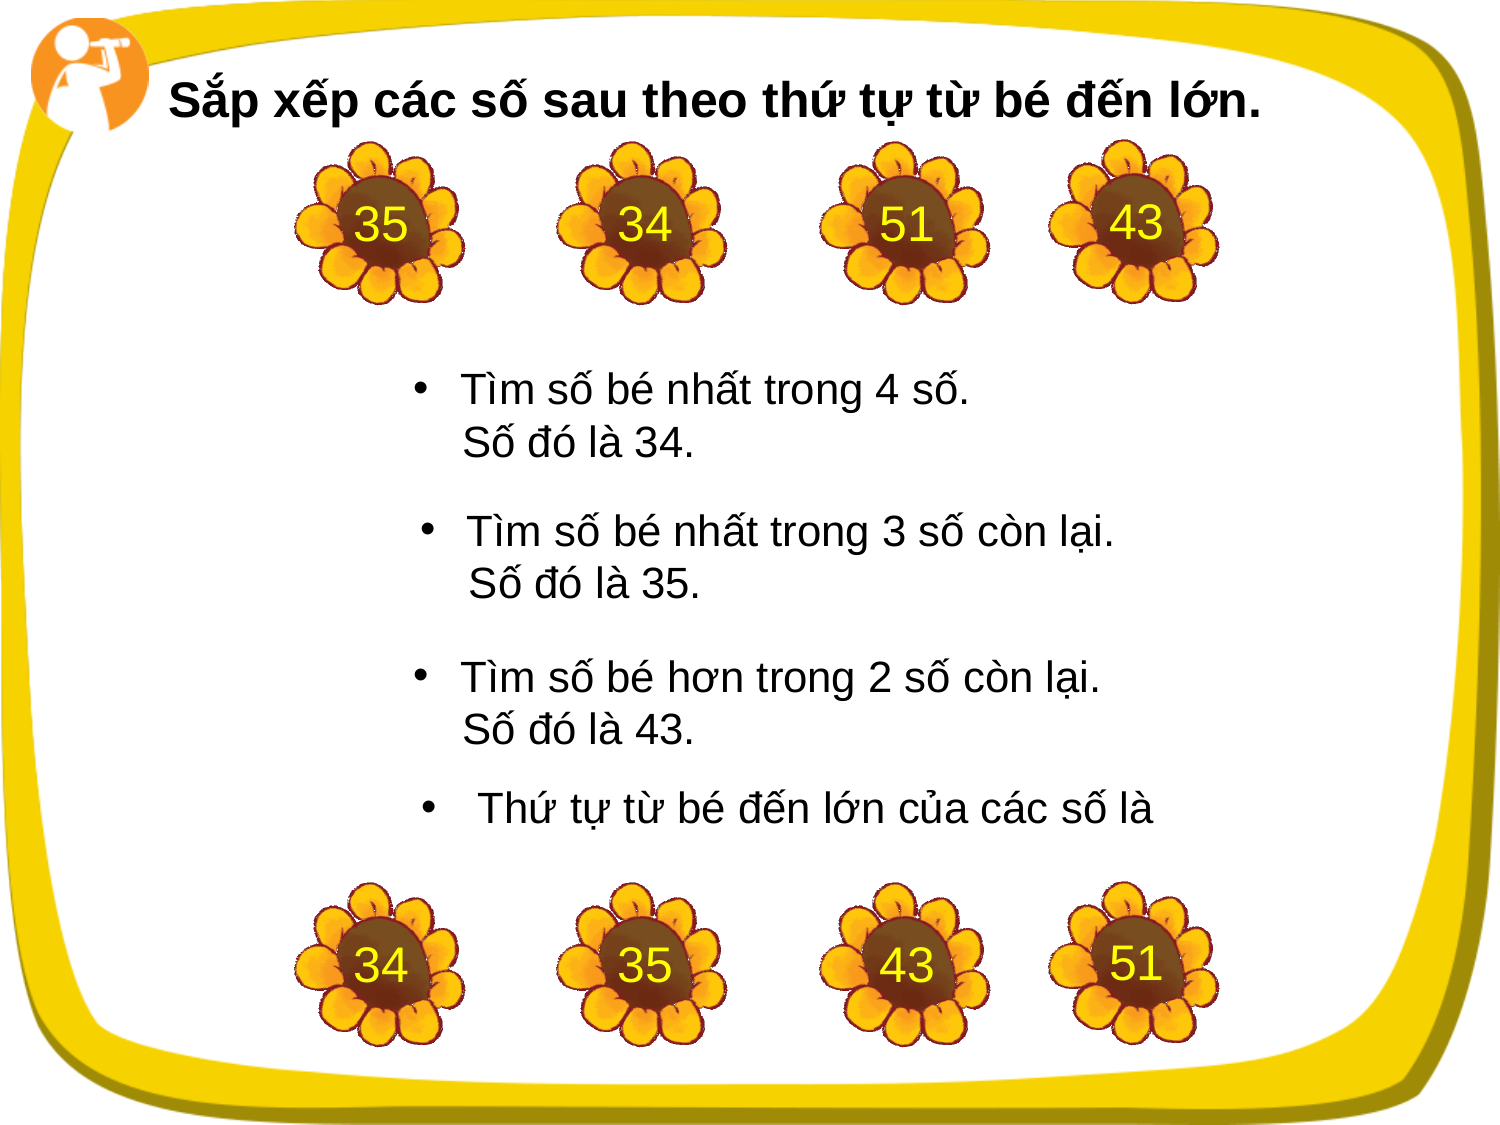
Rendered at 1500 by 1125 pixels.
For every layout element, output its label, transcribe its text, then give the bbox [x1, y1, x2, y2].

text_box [292, 140, 466, 306]
text_box Tìm số bé nhất trong 3 số còn lại. Số đó là 35. [405, 495, 1132, 616]
text_box Tìm số bé hơn trong 2 số còn lại. Số đó là 43. [398, 640, 1118, 761]
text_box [1046, 880, 1220, 1046]
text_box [817, 140, 991, 306]
text_box Tìm số bé nhất trong 4 số. Số đó là 34. [398, 353, 987, 474]
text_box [1046, 138, 1220, 305]
text_box Sắp xếp các số sau theo thứ tự từ bé đến lớn. [153, 60, 1293, 136]
text_box Thứ tự từ bé đến lớn của các số là [406, 772, 1173, 840]
picture [0, 0, 1500, 1125]
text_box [292, 881, 466, 1048]
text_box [817, 881, 991, 1048]
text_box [554, 140, 728, 306]
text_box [554, 881, 728, 1048]
